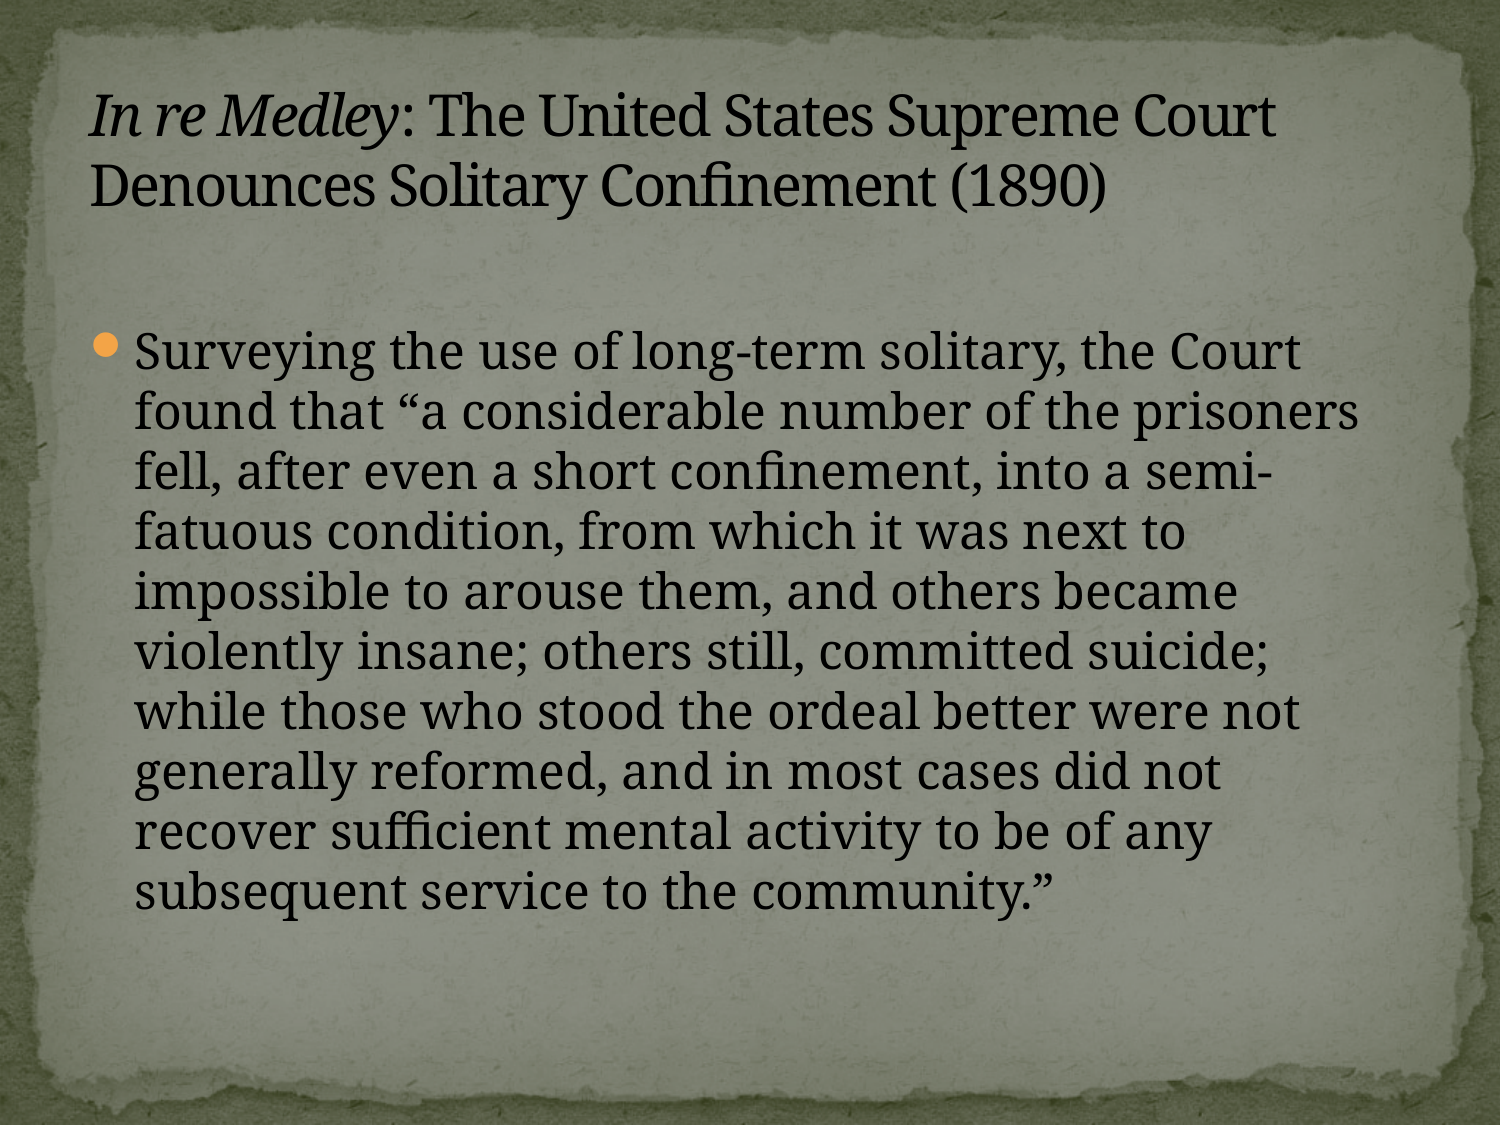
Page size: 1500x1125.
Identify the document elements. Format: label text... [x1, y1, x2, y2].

list Surveying the use of long-term solitary, the Court found that “a considerable number of the prisoners fell, after even a short confinement, into a semi-fatuous condition, from which it was next to impossible to arouse them, and others became violently insane; others still, committed suicide; while those who stood the ordeal better were not generally reformed, and in most cases did not recover sufficient mental activity to be of any subsequent service to the community.” [75, 249, 1425, 1000]
title In re Medley: The United States Supreme Court Denounces Solitary Confinement (1890) [74, 24, 1425, 225]
